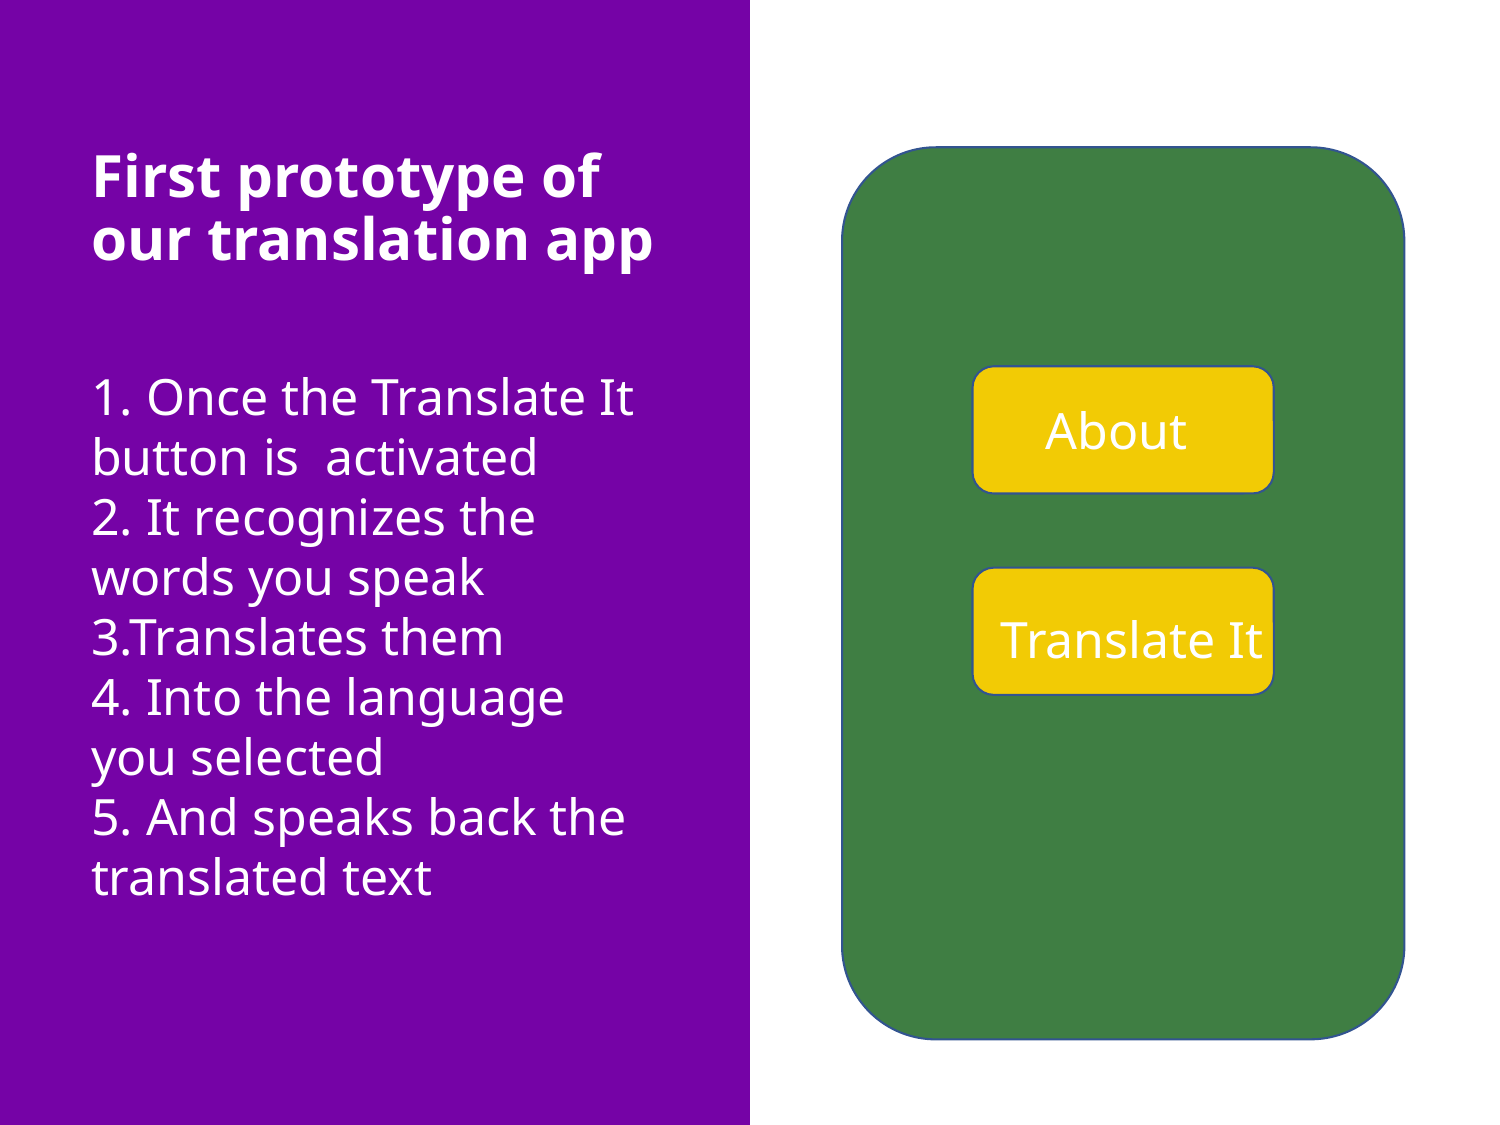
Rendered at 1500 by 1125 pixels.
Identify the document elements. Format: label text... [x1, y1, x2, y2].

text_box [971, 566, 1275, 696]
text_box [841, 146, 1406, 1041]
title First prototype of our translation app [76, 101, 681, 319]
text_box [971, 365, 1275, 495]
text_box 1. Once the Translate It button is activated 2. It recognizes the words you speak 3.Translates them 4. Into the language you selected 5. And speaks back the translated text [76, 357, 681, 913]
text_box Translate It [986, 600, 1288, 676]
text_box About [1031, 391, 1216, 467]
